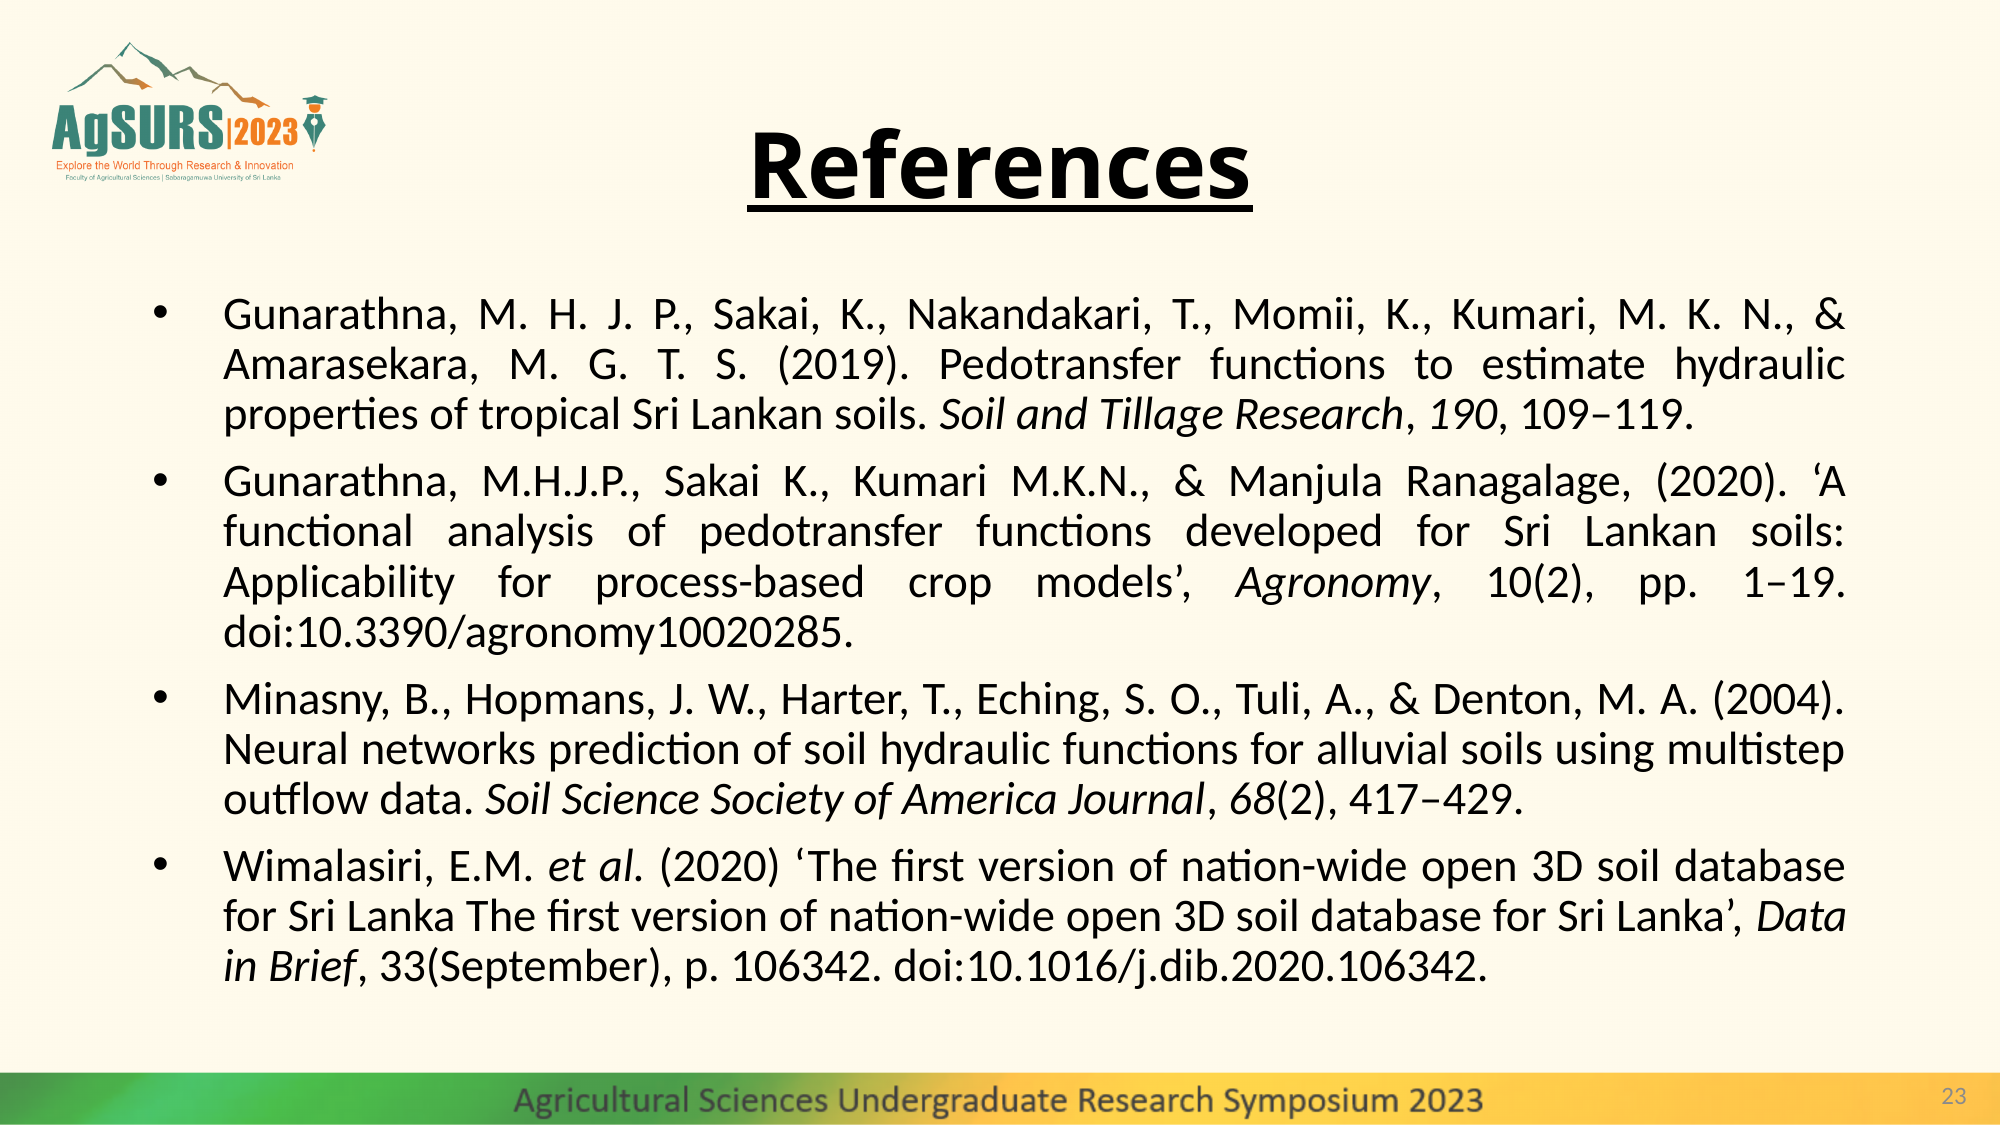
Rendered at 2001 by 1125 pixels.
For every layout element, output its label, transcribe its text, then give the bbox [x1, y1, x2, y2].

list Gunarathna, M. H. J. P., Sakai, K., Nakandakari, T., Momii, K., Kumari, M. K. N., & Amarasekara, M. G. T. S. (2019). Pedotransfer functions to estimate hydraulic properties of tropical Sri Lankan soils. Soil and Tillage Research, 190, 109–119. Gunarathna, M.H.J.P., Sakai K., Kumari M.K.N., & Manjula Ranagalage, (2020). ‘A functional analysis of pedotransfer functions developed for Sri Lankan soils: Applicability for process-based crop models’, Agronomy, 10(2), pp. 1–19. doi:10.3390/agronomy10020285. Minasny, B., Hopmans, J. W., Harter, T., Eching, S. O., Tuli, A., & Denton, M. A. (2004). Neural networks prediction of soil hydraulic functions for alluvial soils using multistep outflow data. Soil Science Society of America Journal, 68(2), 417–429. Wimalasiri, E.M. et al. (2020) ‘The first version of nation-wide open 3D soil database for Sri Lanka The first version of nation-wide open 3D soil database for Sri Lanka’, Data in Brief, 33(September), p. 106342. doi:10.1016/j.dib.2020.106342. [137, 281, 1863, 1014]
picture [0, 0, 2000, 1125]
title References [137, 59, 1863, 278]
slide_number 23 [1531, 1065, 1982, 1125]
